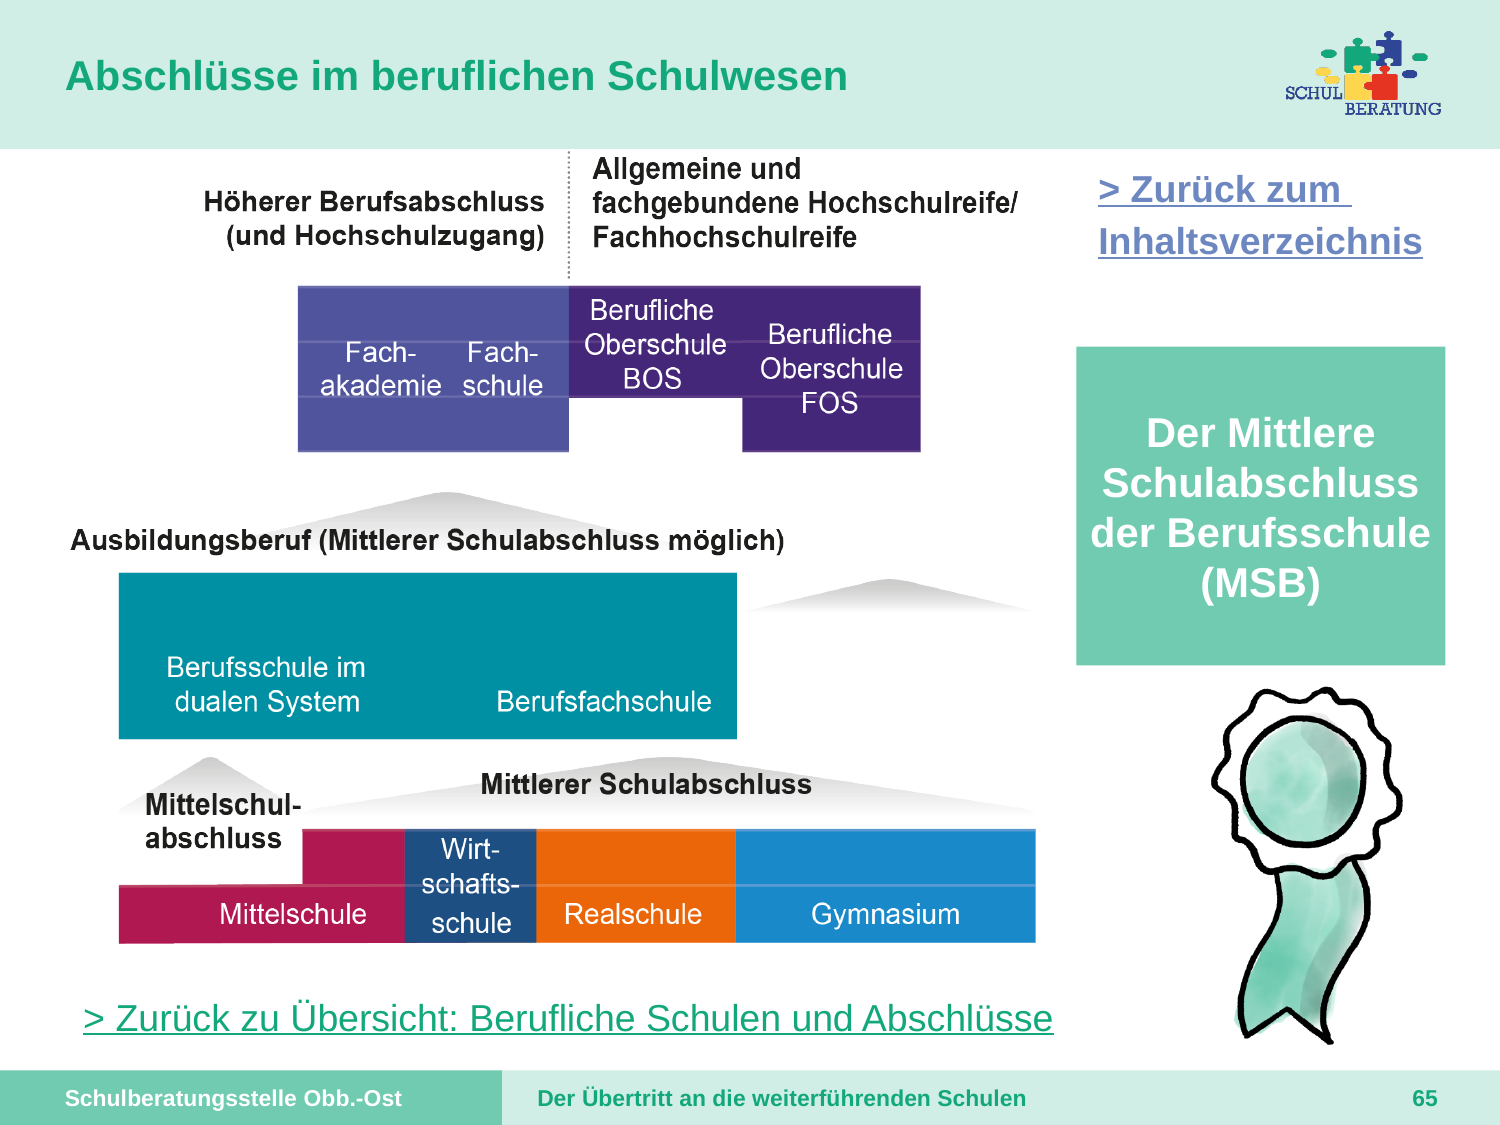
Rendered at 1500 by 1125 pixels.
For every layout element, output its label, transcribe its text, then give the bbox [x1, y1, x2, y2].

text_box > Zurück zu Übersicht: Berufliche Schulen und Abschlüsse [70, 981, 1107, 1058]
text_box > Zurück zum Inhaltsverzeichnis [1130, 157, 1439, 270]
text_box Der Mittlere Schulabschluss der Berufsschule (MSB) [1130, 344, 1447, 668]
picture [70, 151, 1126, 968]
title Abschlüsse im beruflichen Schulwesen [64, 20, 1191, 127]
picture [1162, 649, 1446, 1079]
slide_number 64 [1328, 1088, 1439, 1114]
picture [1286, 31, 1441, 115]
